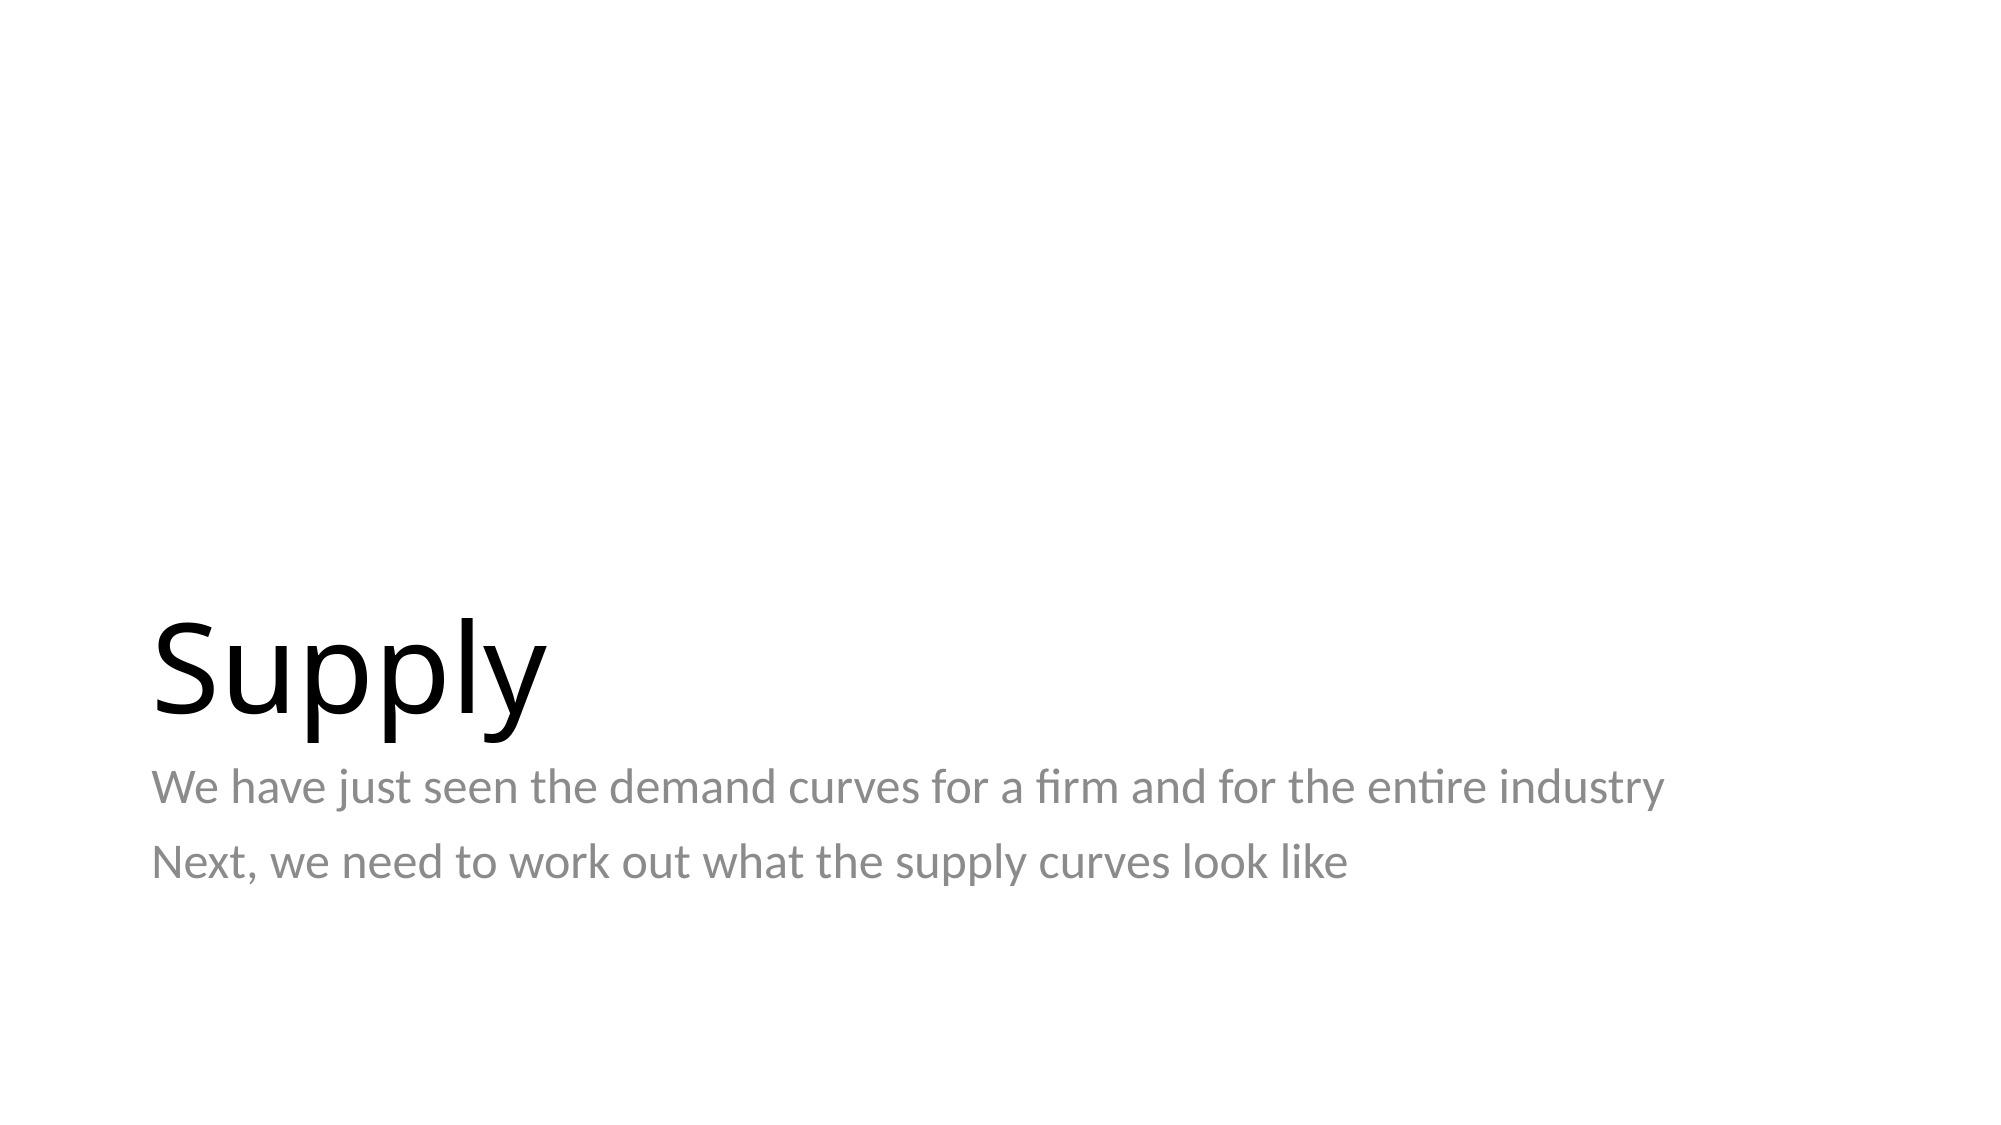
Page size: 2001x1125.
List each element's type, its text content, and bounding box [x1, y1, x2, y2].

title Supply [136, 280, 1862, 749]
list We have just seen the demand curves for a firm and for the entire industry Next, we need to work out what the supply curves look like [136, 752, 1862, 999]
